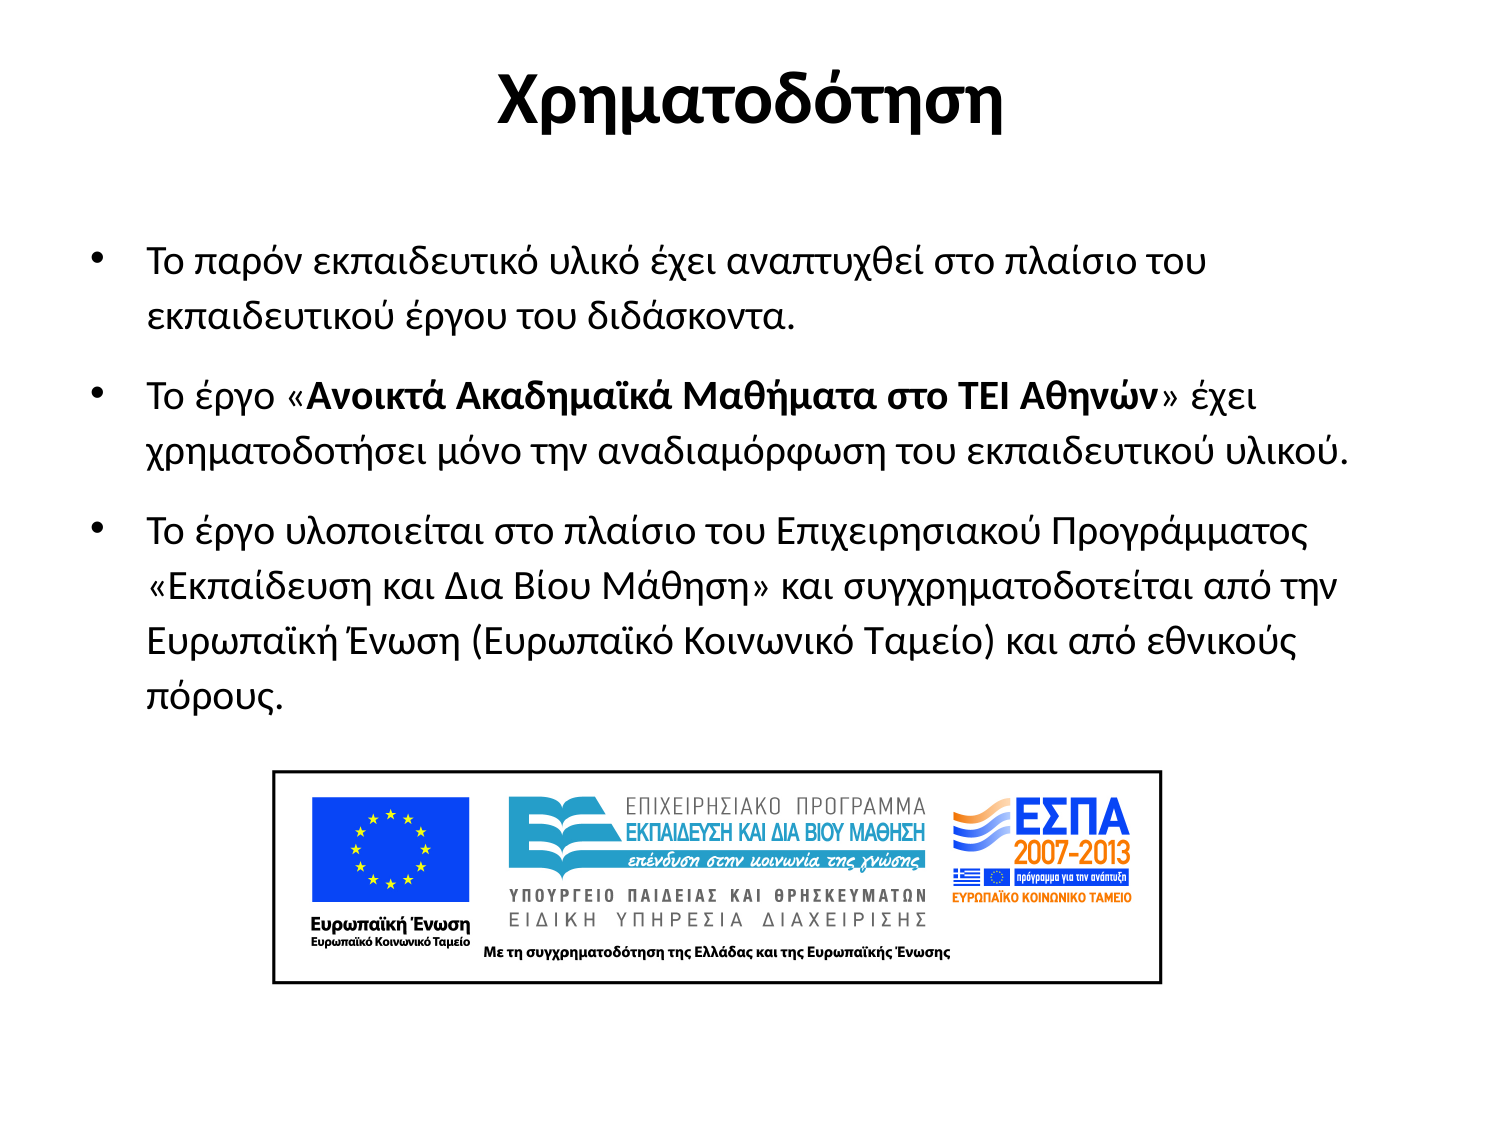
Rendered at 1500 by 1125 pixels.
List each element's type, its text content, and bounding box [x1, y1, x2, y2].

title Χρηματοδότηση [76, 19, 1427, 169]
picture [265, 762, 1169, 991]
list Το παρόν εκπαιδευτικό υλικό έχει αναπτυχθεί στo πλαίσιo του εκπαιδευτικού έργου του διδάσκοντα. Το έργο «Ανοικτά Ακαδημαϊκά Μαθήματα στο ΤΕΙ Αθηνών» έχει χρηματοδοτήσει μόνο την αναδιαμόρφωση του εκπαιδευτικού υλικού. Το έργο υλοποιείται στο πλαίσιο του Επιχειρησιακού Προγράμματος «Εκπαίδευση και Δια Βίου Μάθηση» και συγχρηματοδοτείται από την Ευρωπαϊκή Ένωση (Ευρωπαϊκό Κοινωνικό Ταμείο) και από εθνικούς πόρους. [75, 219, 1425, 963]
